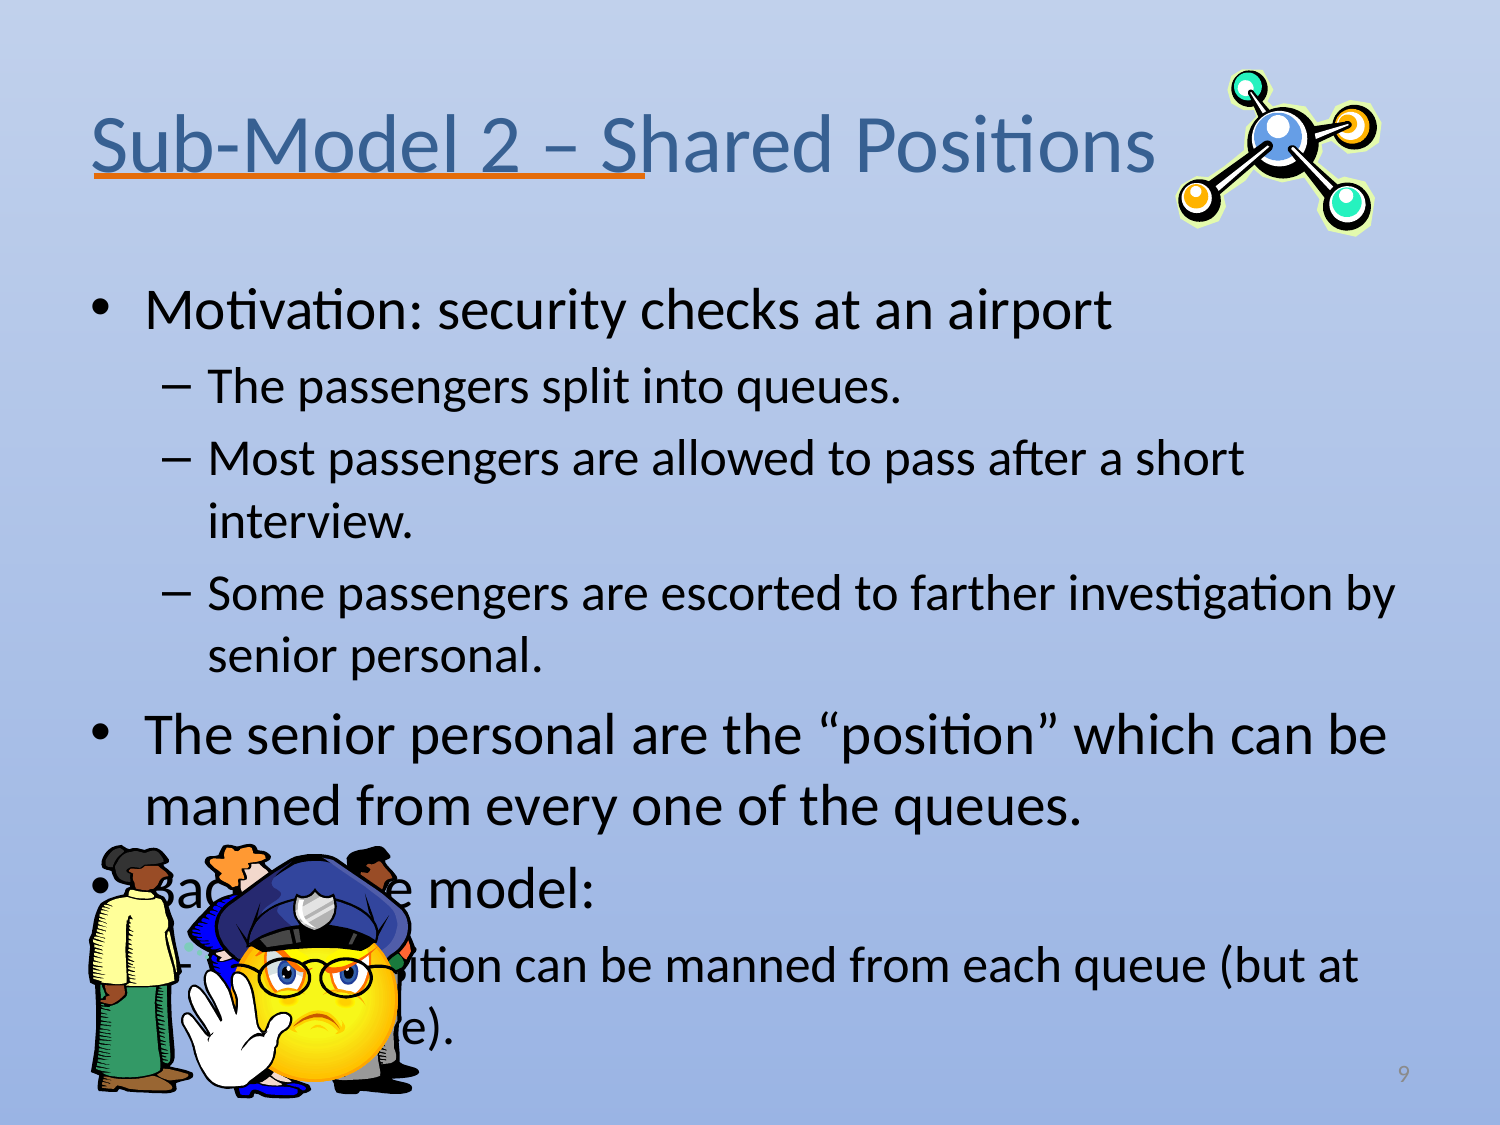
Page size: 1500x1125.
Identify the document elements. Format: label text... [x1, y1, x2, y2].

list Motivation: security checks at an airport The passengers split into queues. Most passengers are allowed to pass after a short interview. Some passengers are escorted to farther investigation by senior personal. The senior personal are the “position” which can be manned from every one of the queues. Back to the model: Every position can be manned from each queue (but at most once). [75, 262, 1425, 1071]
title Sub-Model 2 – Shared Positions [75, 45, 1425, 233]
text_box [324, 845, 420, 1095]
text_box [192, 843, 312, 851]
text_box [88, 844, 194, 1094]
picture [180, 853, 413, 1090]
slide_number 9 [1074, 1042, 1425, 1103]
picture [1174, 66, 1385, 240]
